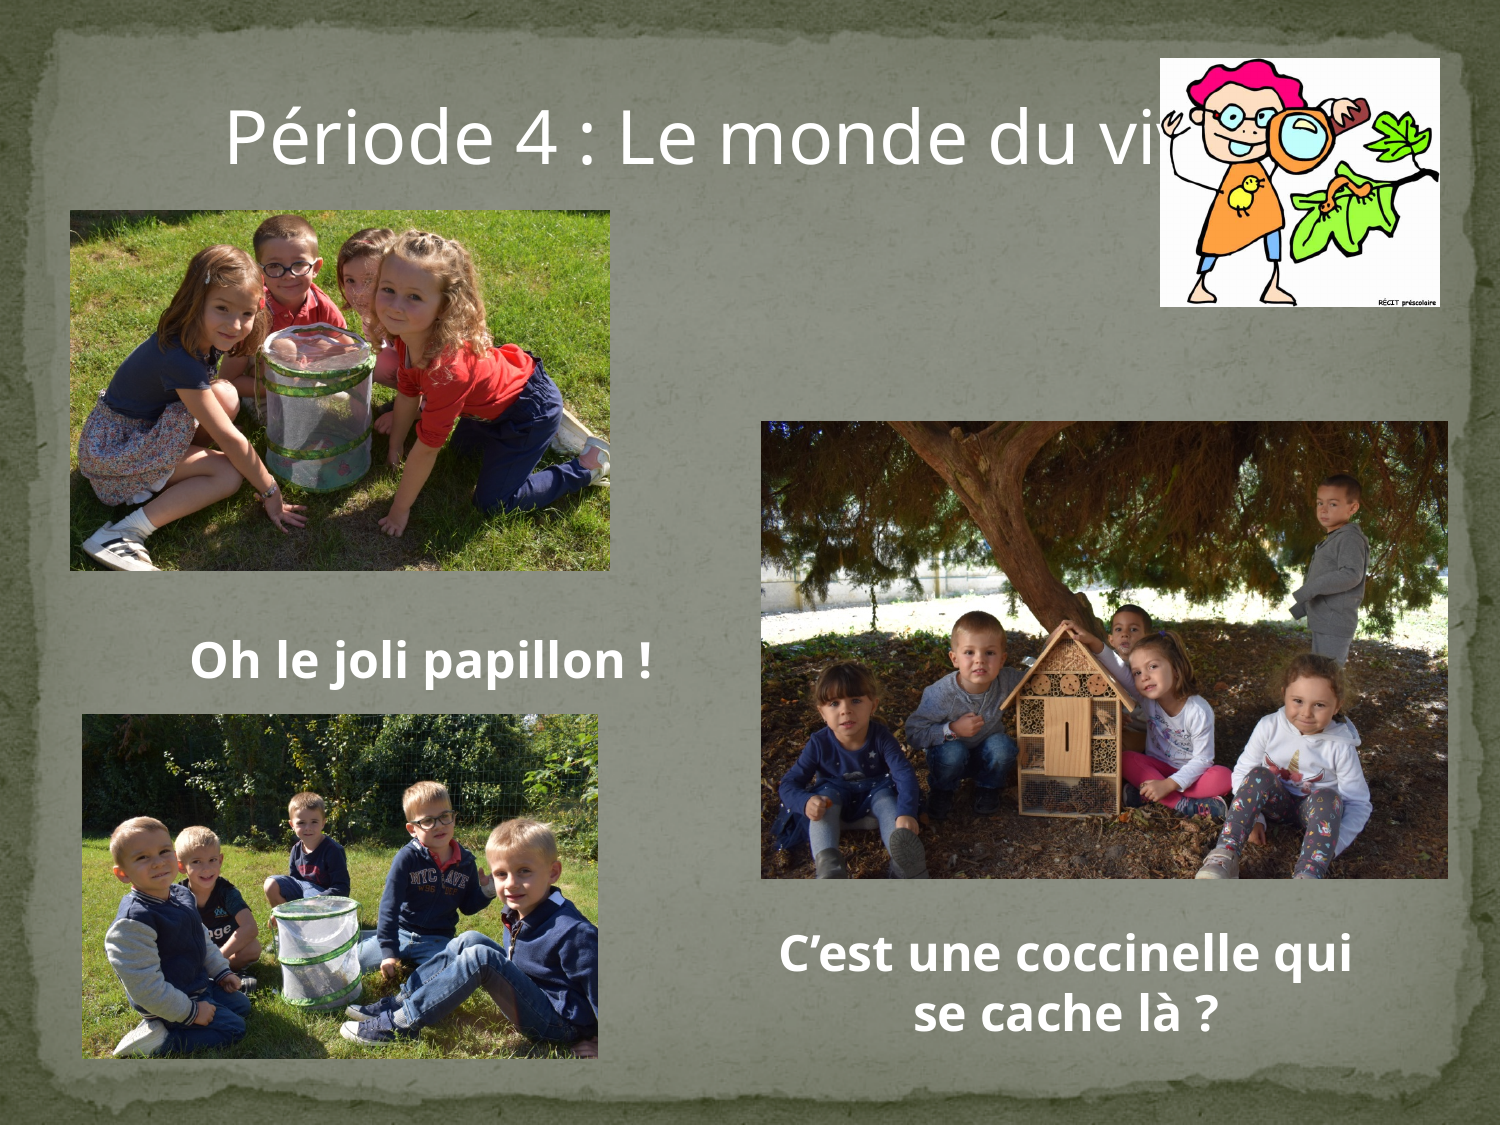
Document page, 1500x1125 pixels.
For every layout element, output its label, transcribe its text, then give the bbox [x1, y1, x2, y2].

picture [70, 210, 610, 571]
text_box C’est une coccinelle qui se cache là ? [761, 913, 1372, 1049]
text_box Oh le joli papillon ! [35, 621, 751, 696]
picture [1160, 58, 1440, 307]
picture [761, 421, 1448, 879]
text_box Période 4 : Le monde du vivant [164, 81, 1149, 187]
picture [82, 714, 598, 1059]
